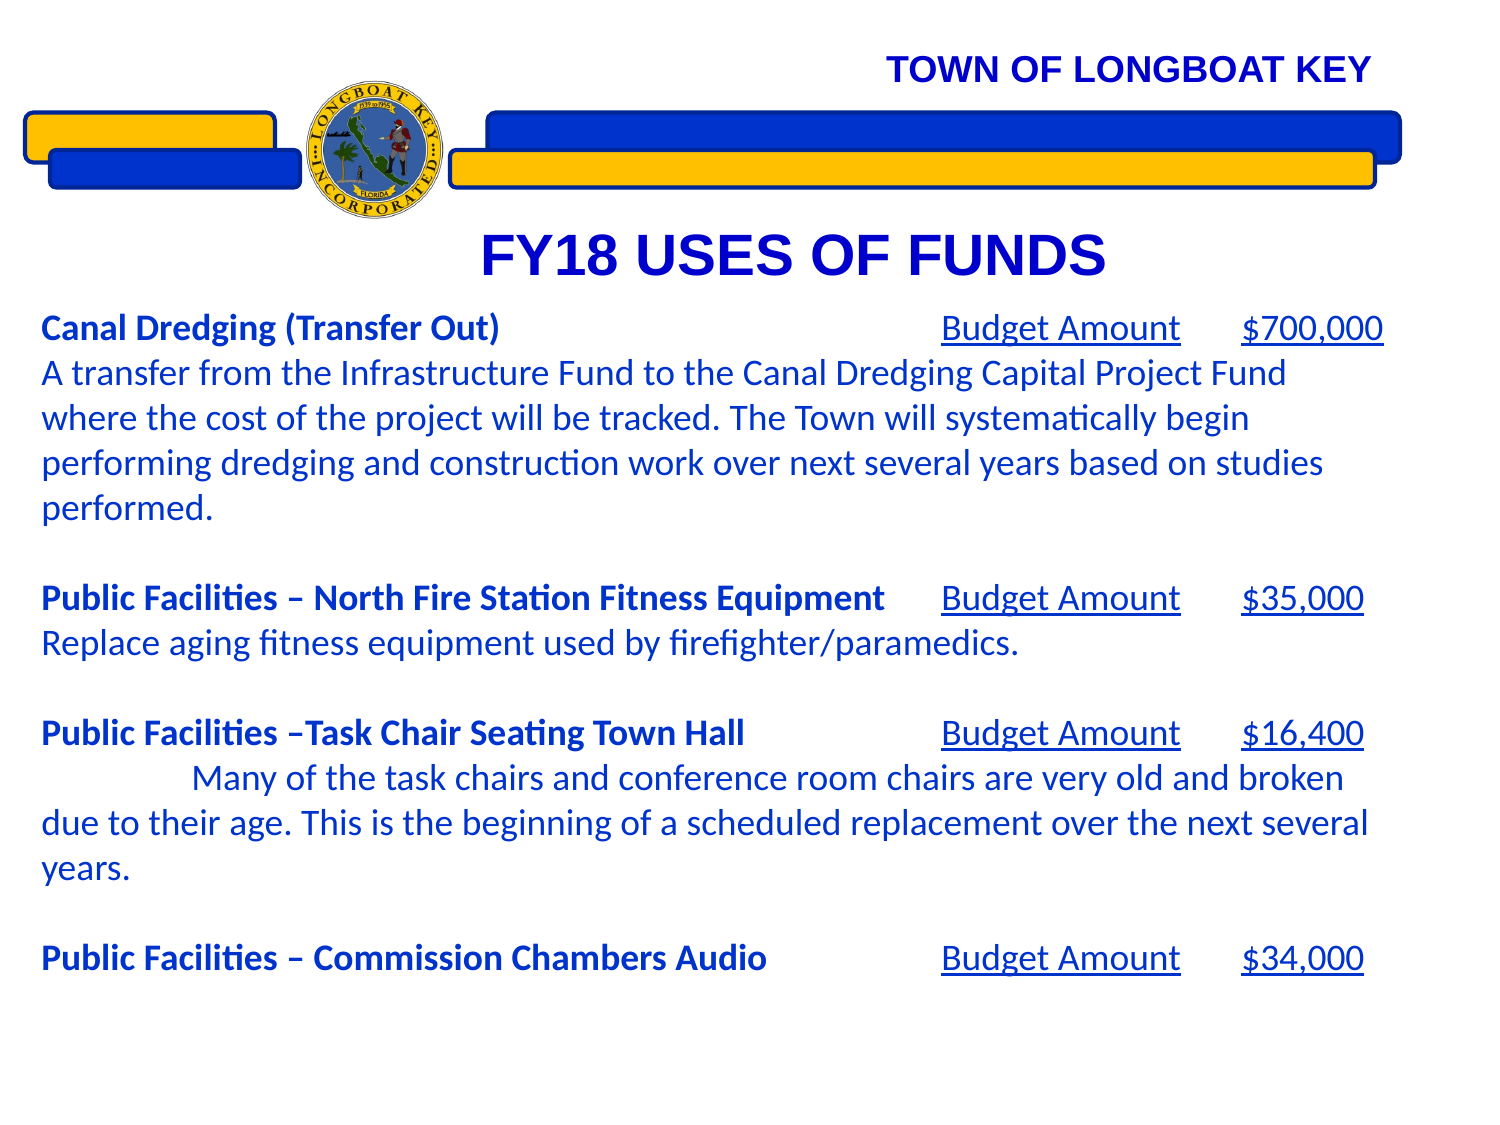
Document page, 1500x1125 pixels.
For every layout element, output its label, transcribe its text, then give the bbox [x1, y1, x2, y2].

title Fy18 uses of funds [112, 183, 1475, 322]
text_box [485, 110, 1403, 165]
text_box [47, 147, 294, 190]
text_box Canal Dredging (Transfer Out) Budget Amount $700,000 A transfer from the Infrastructure Fund to the Canal Dredging Capital Project Fund where the cost of the project will be tracked. The Town will systematically begin performing dredging and construction work over next several years based on studies performed. Public Facilities – North Fire Station Fitness Equipment Budget Amount $35,000 Replace aging fitness equipment used by firefighter/paramedics. Public Facilities –Task Chair Seating Town Hall Budget Amount $16,400 Many of the task chairs and conference room chairs are very old and broken due to their age. This is the beginning of a scheduled replacement over the next several years. Public Facilities – Commission Chambers Audio Budget Amount $34,000 [26, 296, 1402, 1031]
text_box [22, 110, 278, 165]
text_box TOWN OF LONGBOAT KEY [387, 37, 1388, 98]
text_box [452, 147, 1378, 190]
picture [299, 53, 448, 245]
